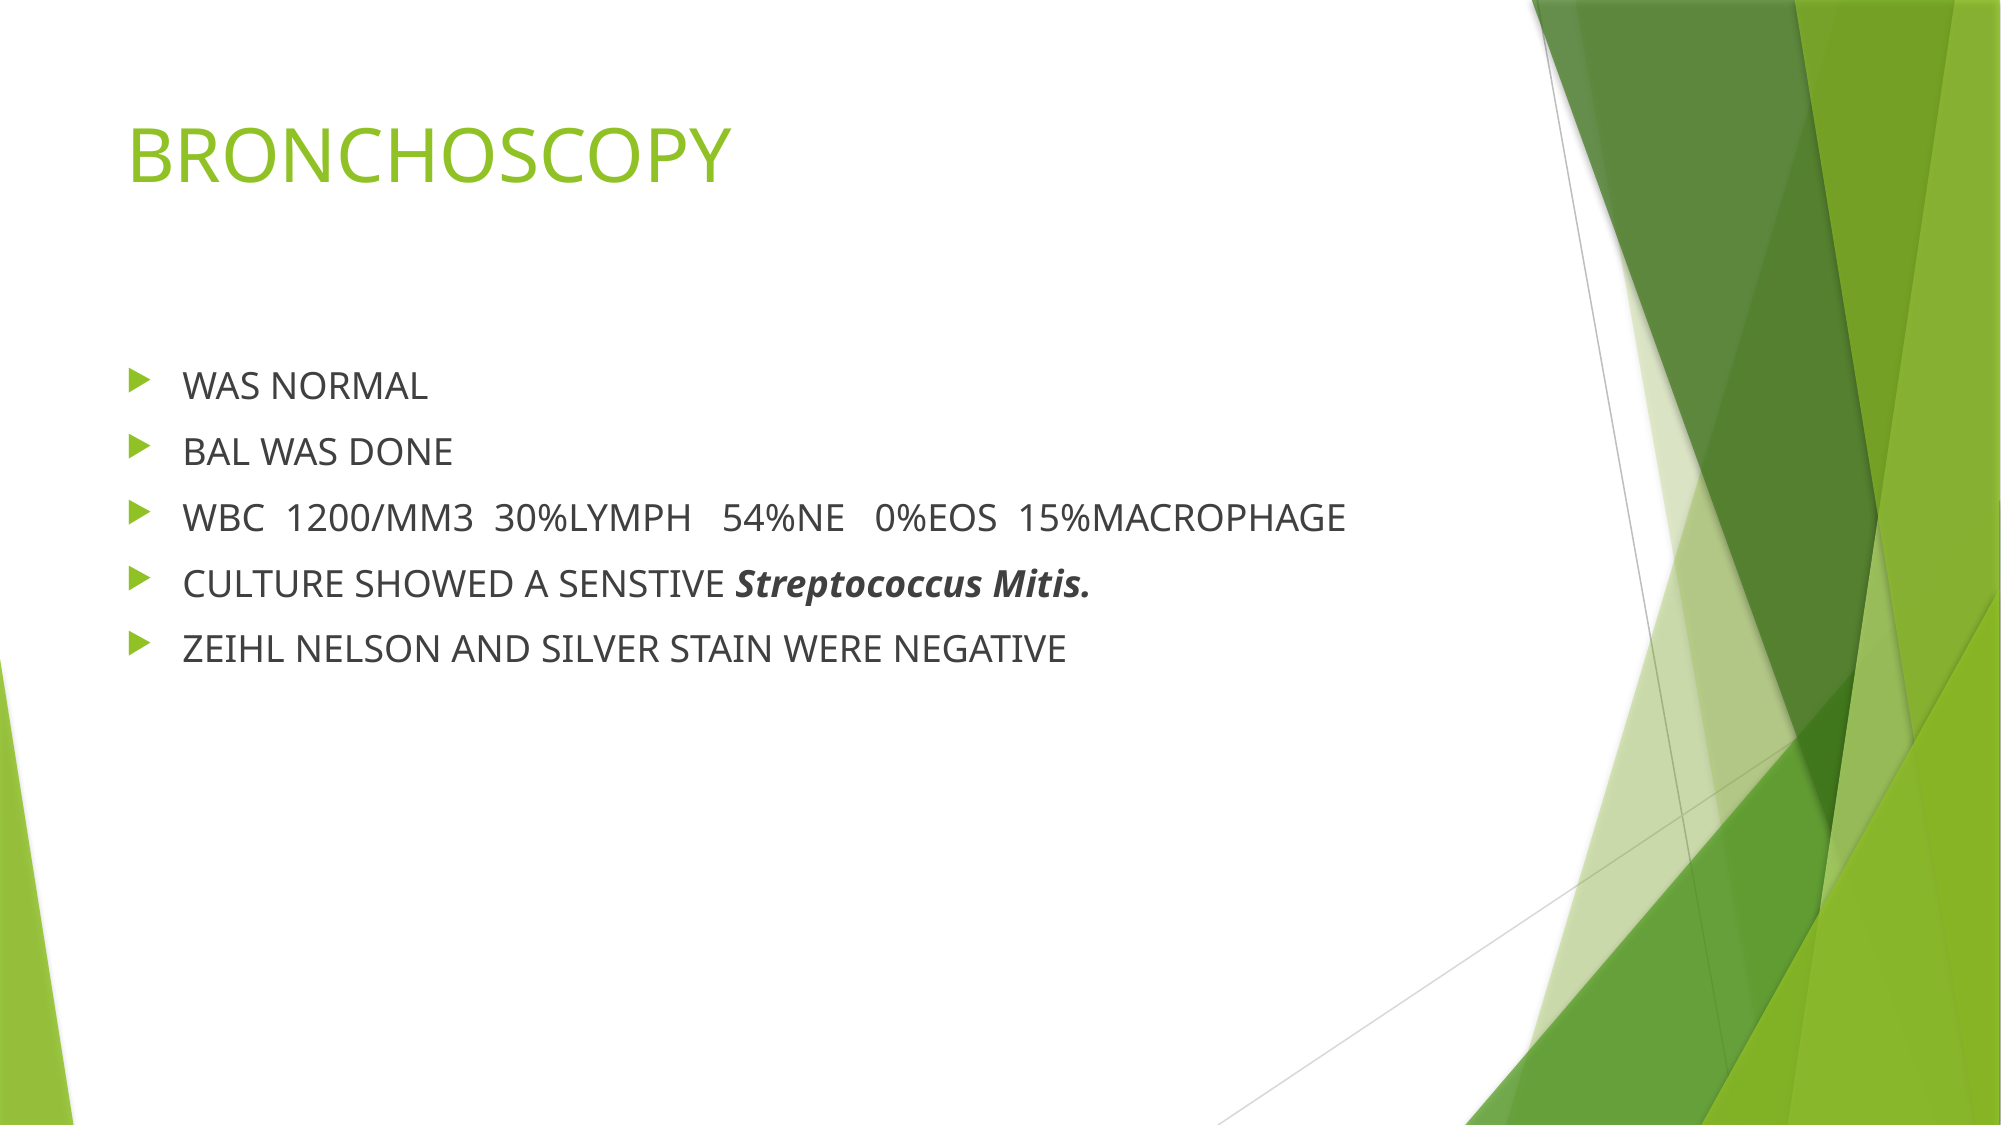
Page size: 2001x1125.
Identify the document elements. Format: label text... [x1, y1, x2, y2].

title BRONCHOSCOPY [111, 99, 1522, 317]
list WAS NORMAL BAL WAS DONE WBC 1200/MM3 30%LYMPH 54%NE 0%EOS 15%MACROPHAGE CULTURE SHOWED A SENSTIVE Streptococcus Mitis. ZEIHL NELSON AND SILVER STAIN WERE NEGATIVE [111, 354, 1522, 992]
